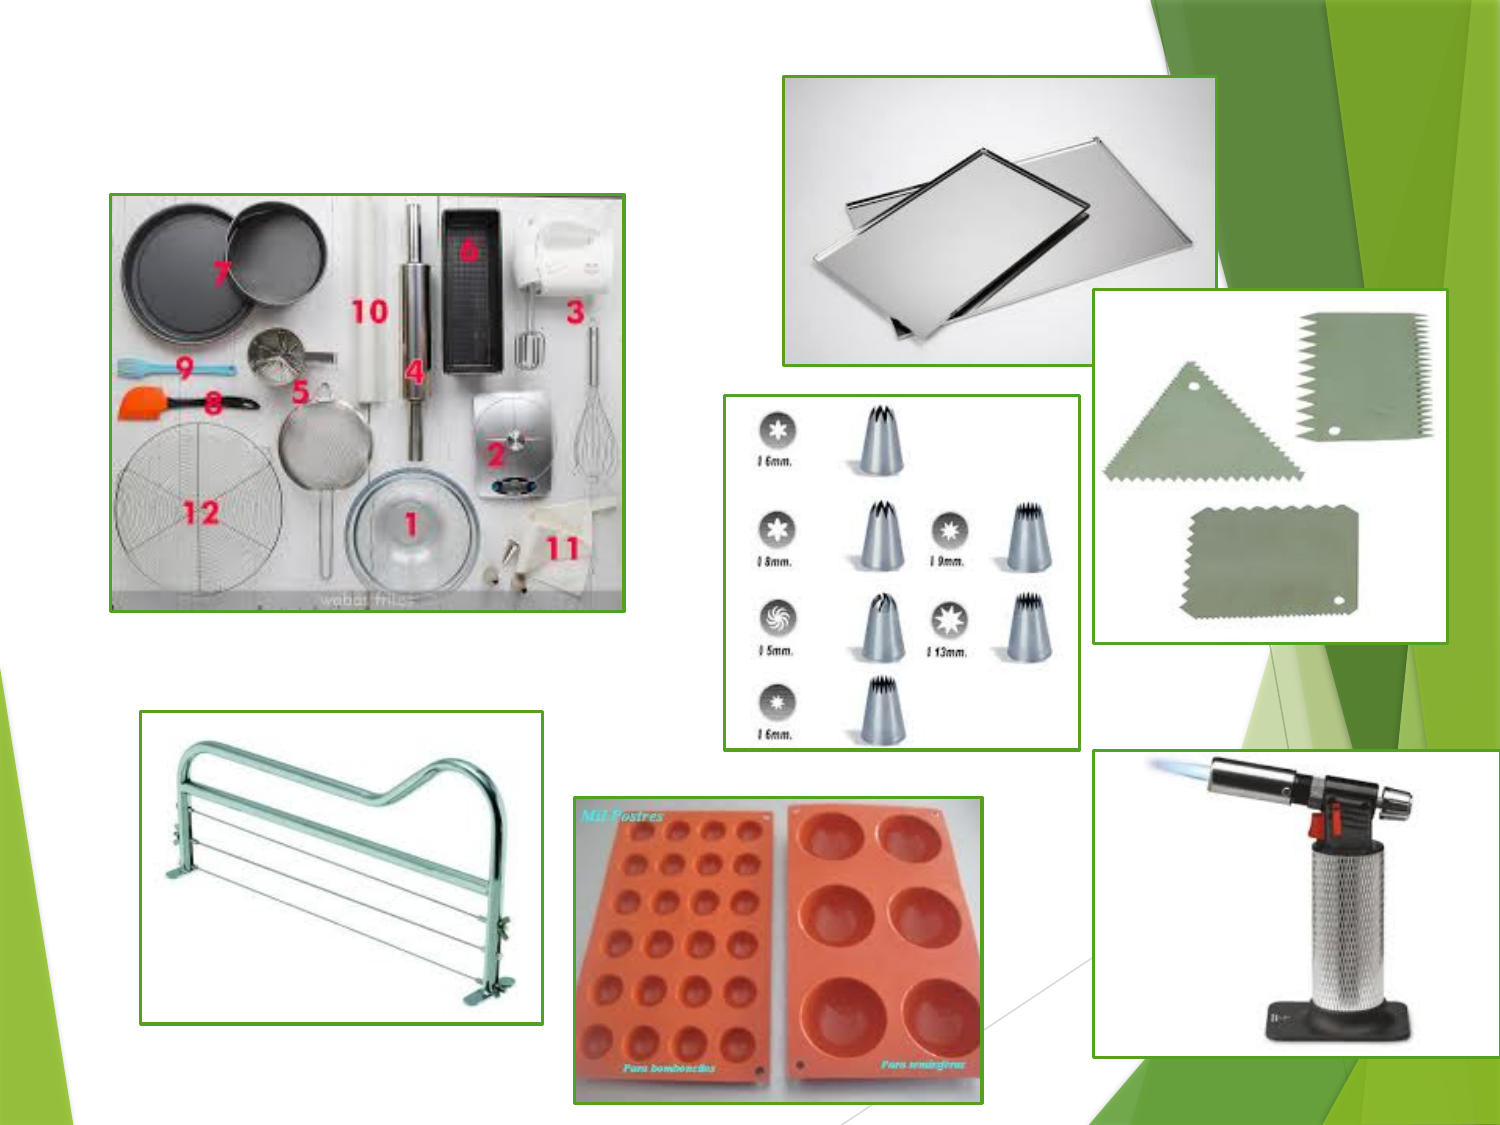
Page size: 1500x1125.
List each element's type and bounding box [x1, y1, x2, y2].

picture [1094, 751, 1500, 1057]
picture [784, 77, 1447, 643]
picture [575, 798, 981, 1103]
picture [141, 712, 542, 1023]
picture [725, 396, 1079, 749]
picture [111, 195, 623, 611]
